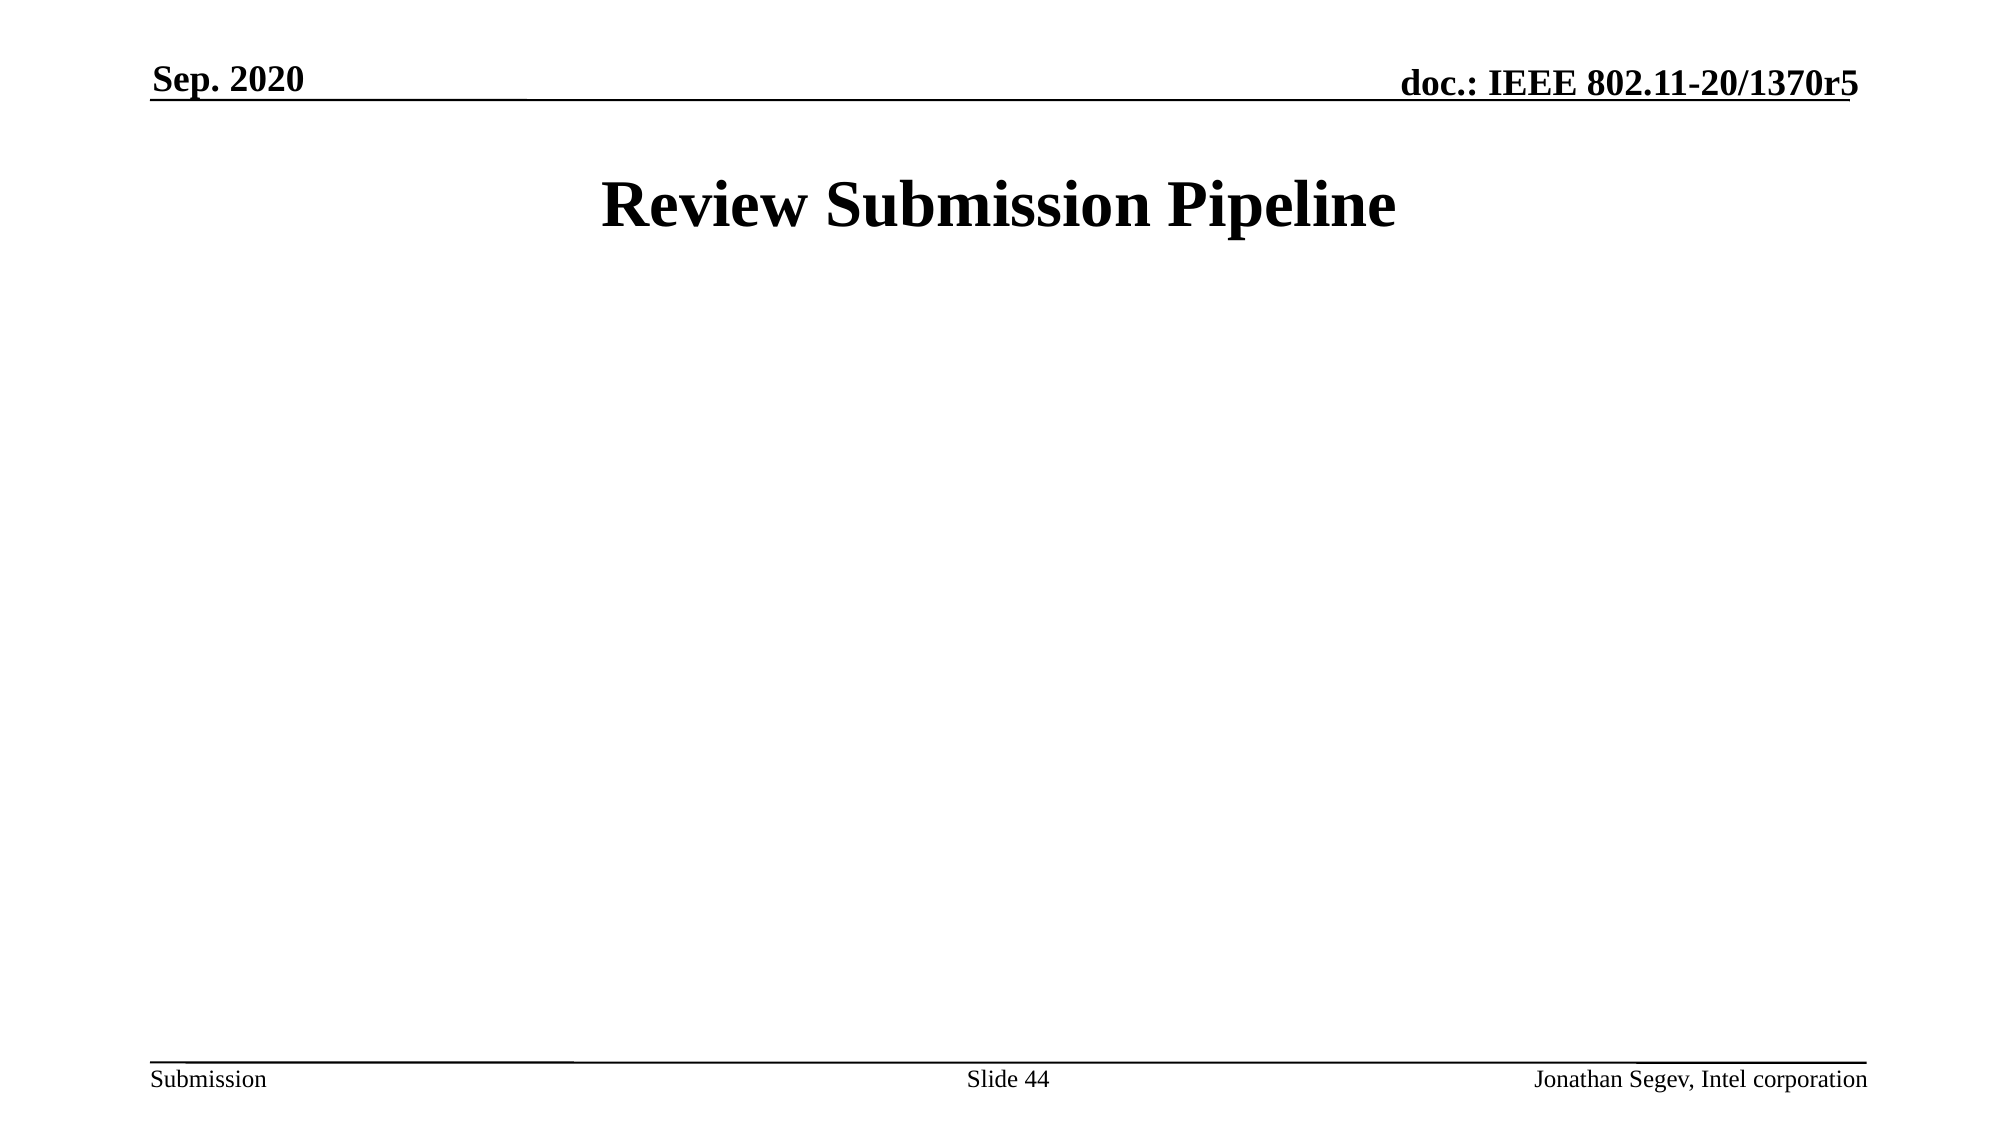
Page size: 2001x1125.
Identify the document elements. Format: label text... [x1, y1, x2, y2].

footer Jonathan Segev, Intel corporation [1171, 1061, 1869, 1093]
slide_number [152, 54, 563, 100]
slide_number Slide 44 [950, 1061, 1067, 1123]
title Review Submission Pipeline [149, 112, 1850, 288]
